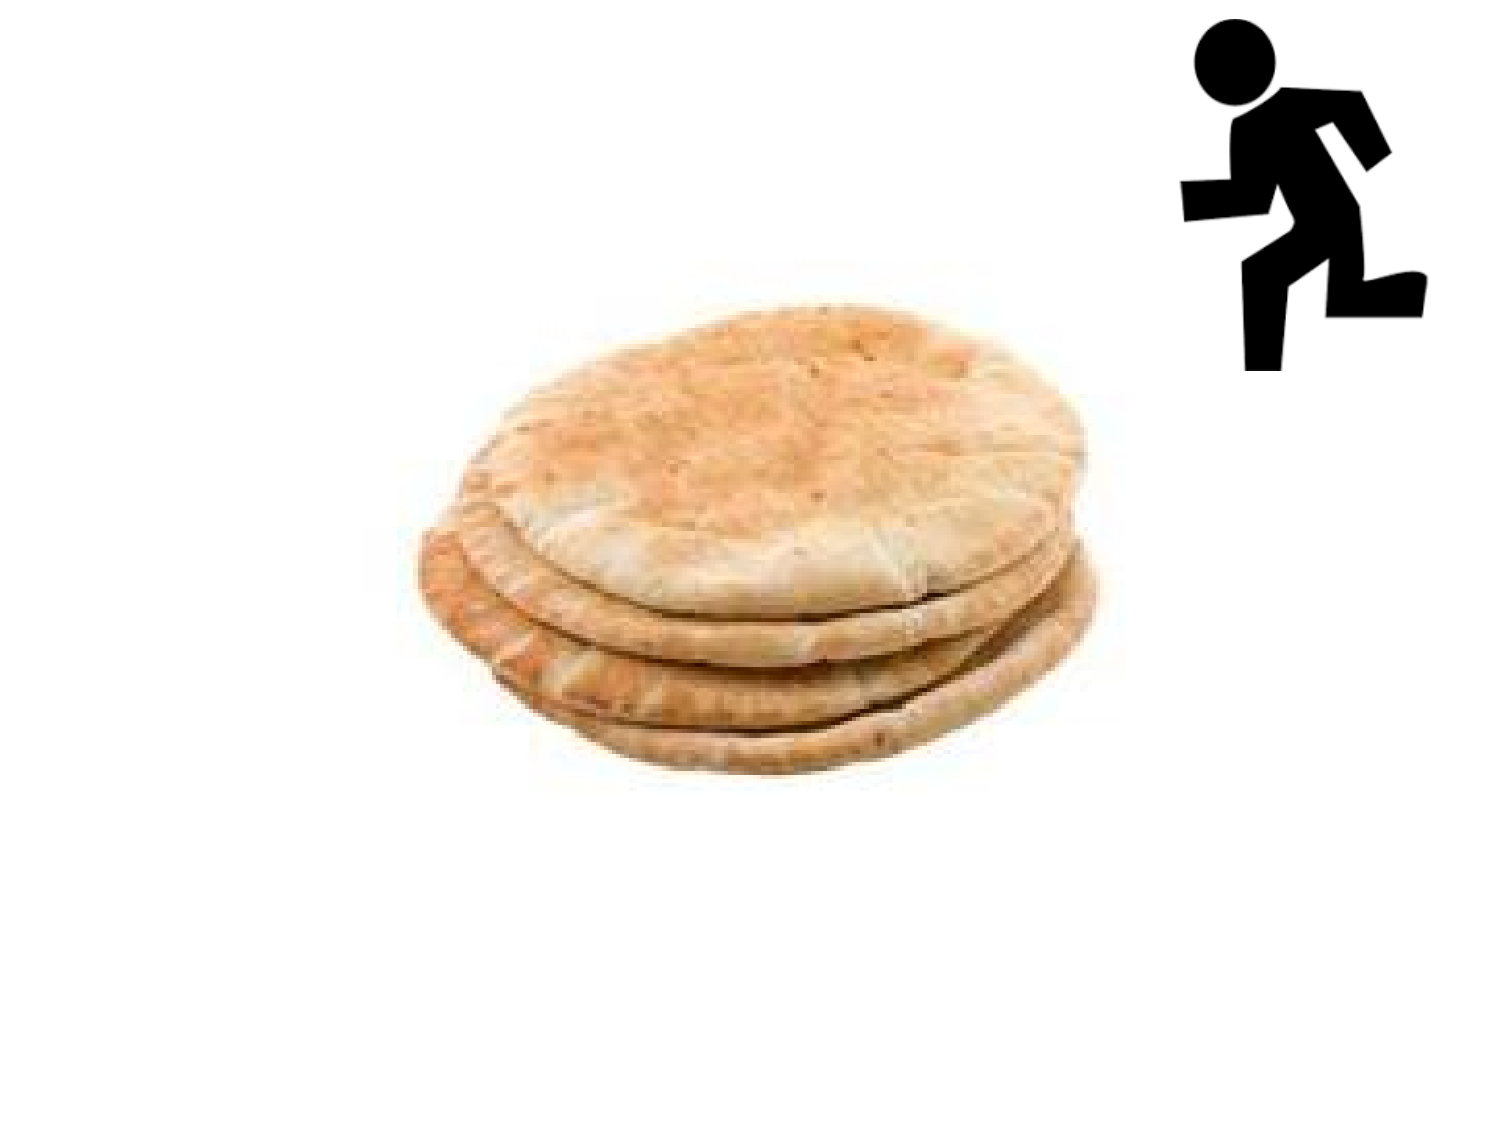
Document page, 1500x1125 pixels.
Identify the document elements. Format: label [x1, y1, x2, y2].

picture [265, 18, 1480, 858]
